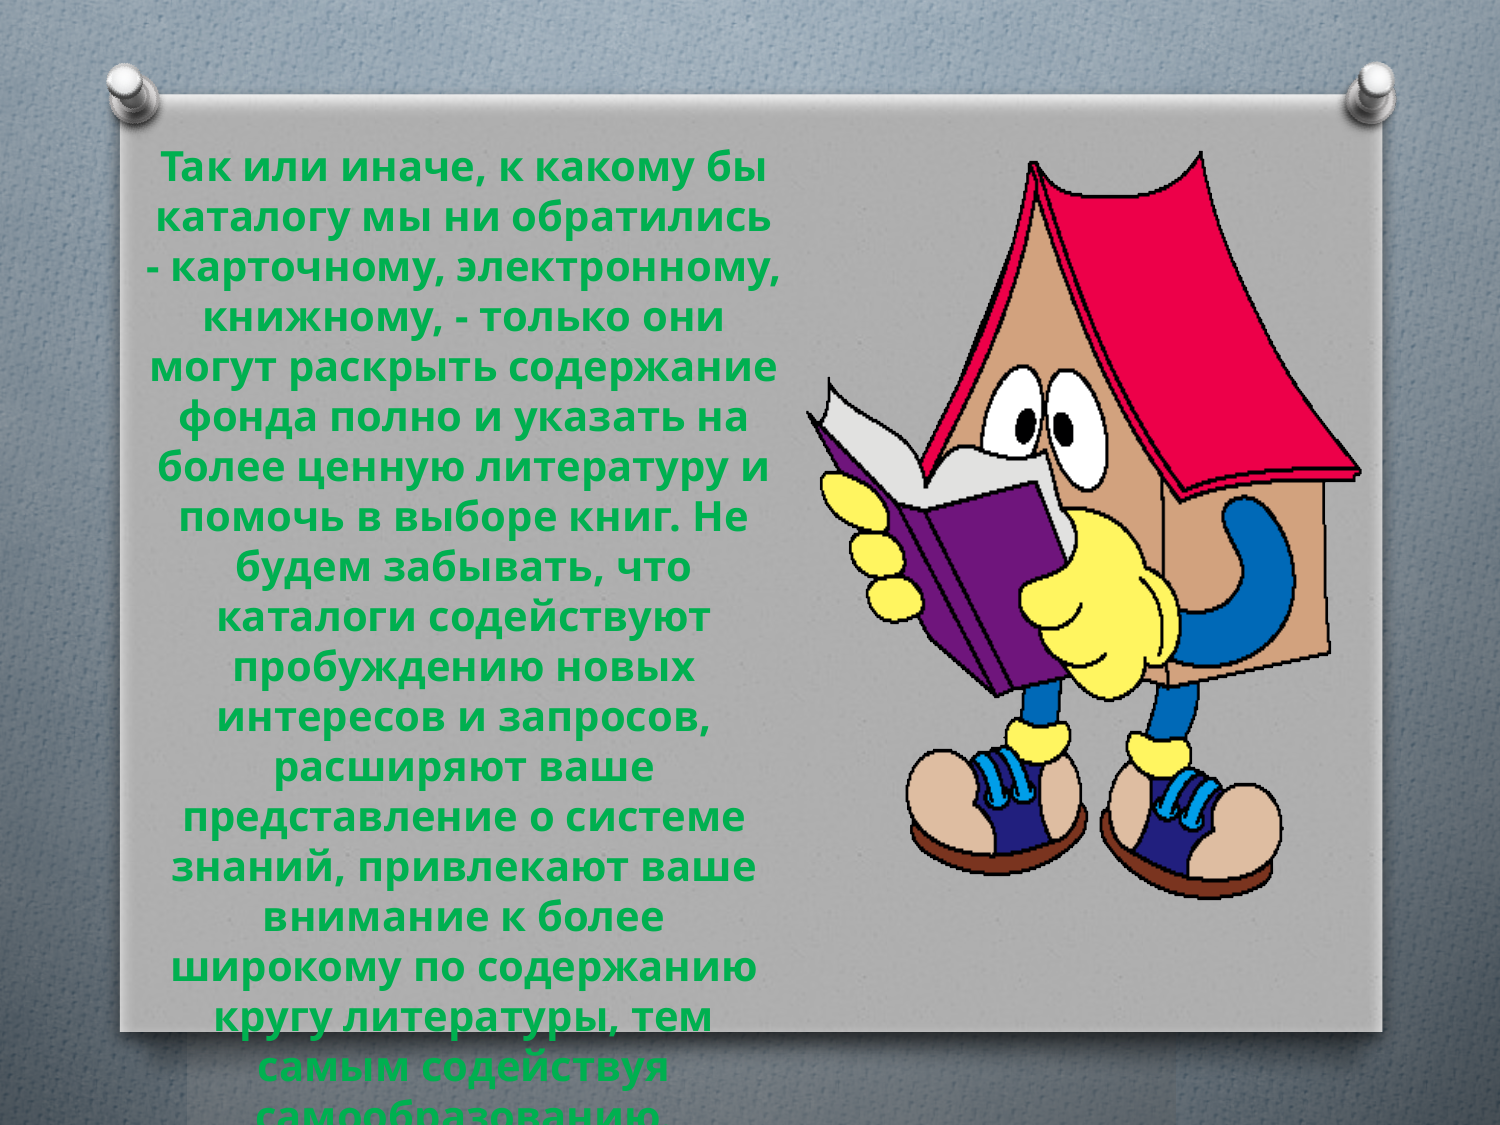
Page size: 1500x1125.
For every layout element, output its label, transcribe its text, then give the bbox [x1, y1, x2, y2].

picture [75, 29, 198, 139]
text_box Так или иначе, к какому бы каталогу мы ни обратились - карточному, электронному, книжному, - только они могут раскрыть содержание фонда полно и указать на более ценную литературу и помочь в выборе книг. Не будем забывать, что каталоги содействуют пробуждению новых интересов и запросов, расширяют ваше представление о системе знаний, привлекают ваше внимание к более широкому по содержанию кругу литературы, тем самым содействуя самообразованию. [131, 132, 798, 1125]
text_box [127, 78, 1388, 308]
picture [796, 136, 1377, 929]
picture [1317, 35, 1439, 142]
